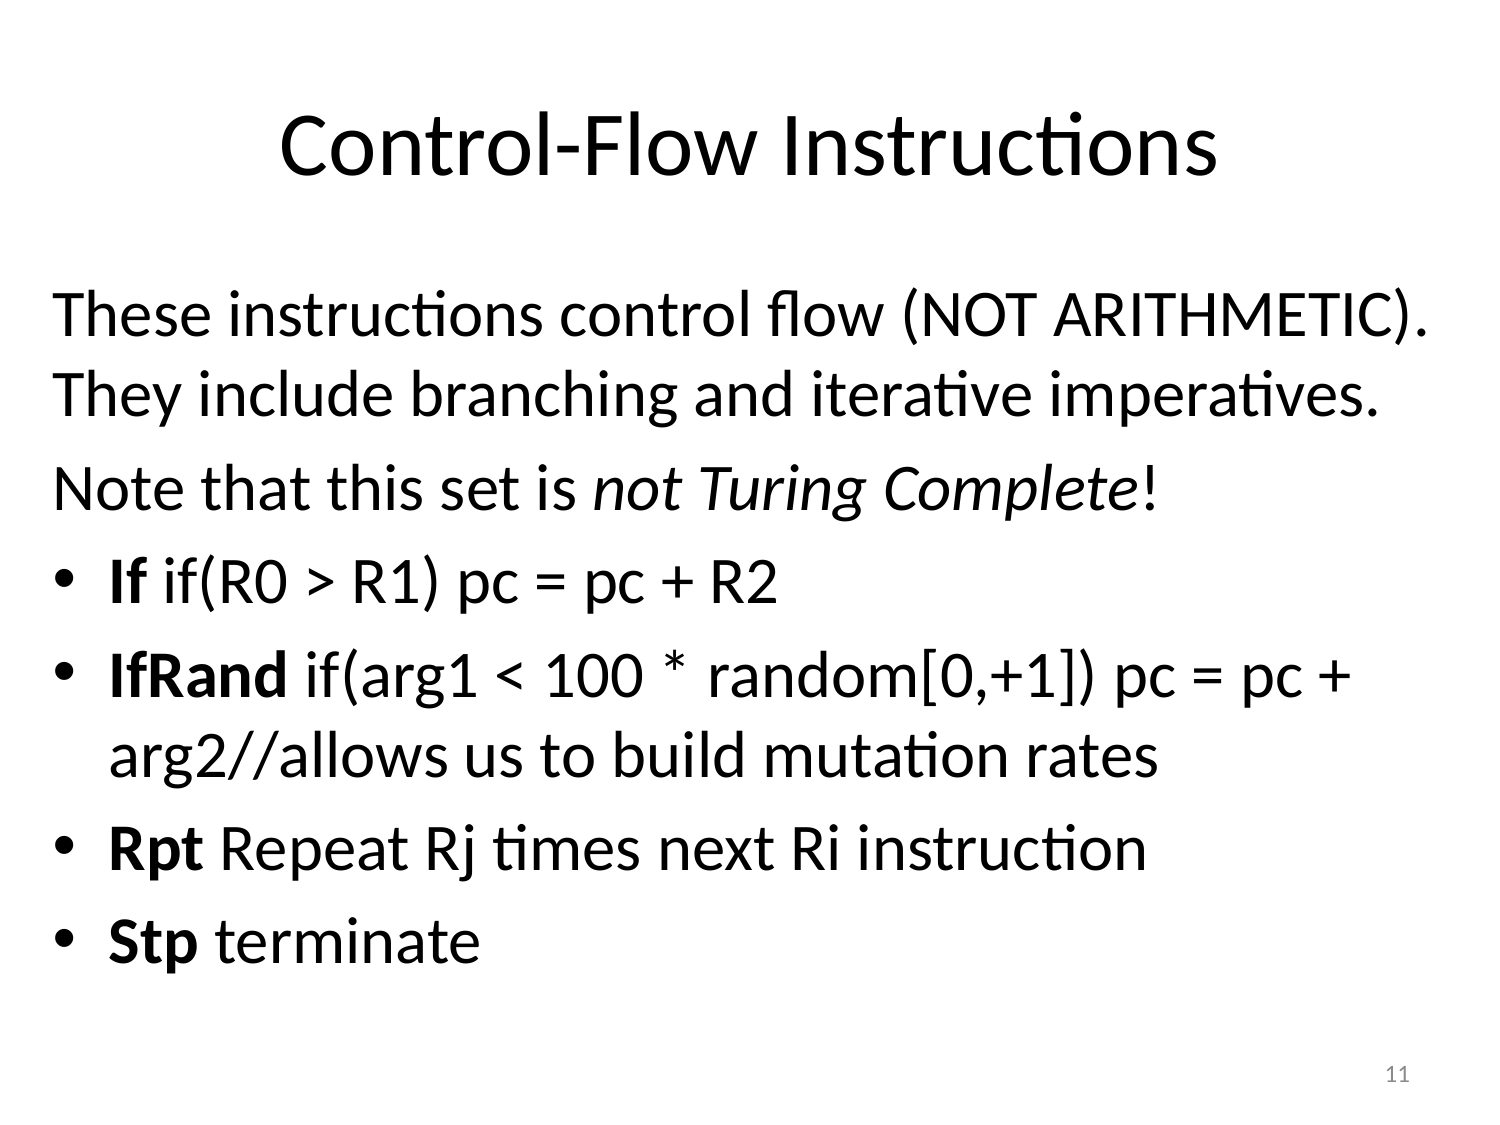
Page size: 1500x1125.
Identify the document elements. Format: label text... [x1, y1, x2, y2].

list These instructions control flow (NOT ARITHMETIC). They include branching and iterative imperatives. Note that this set is not Turing Complete! If if(R0 > R1) pc = pc + R2 IfRand if(arg1 < 100 * random[0,+1]) pc = pc + arg2//allows us to build mutation rates Rpt Repeat Rj times next Ri instruction Stp terminate [37, 262, 1463, 1005]
slide_number 11 [1074, 1042, 1425, 1103]
title Control-Flow Instructions [75, 45, 1425, 233]
